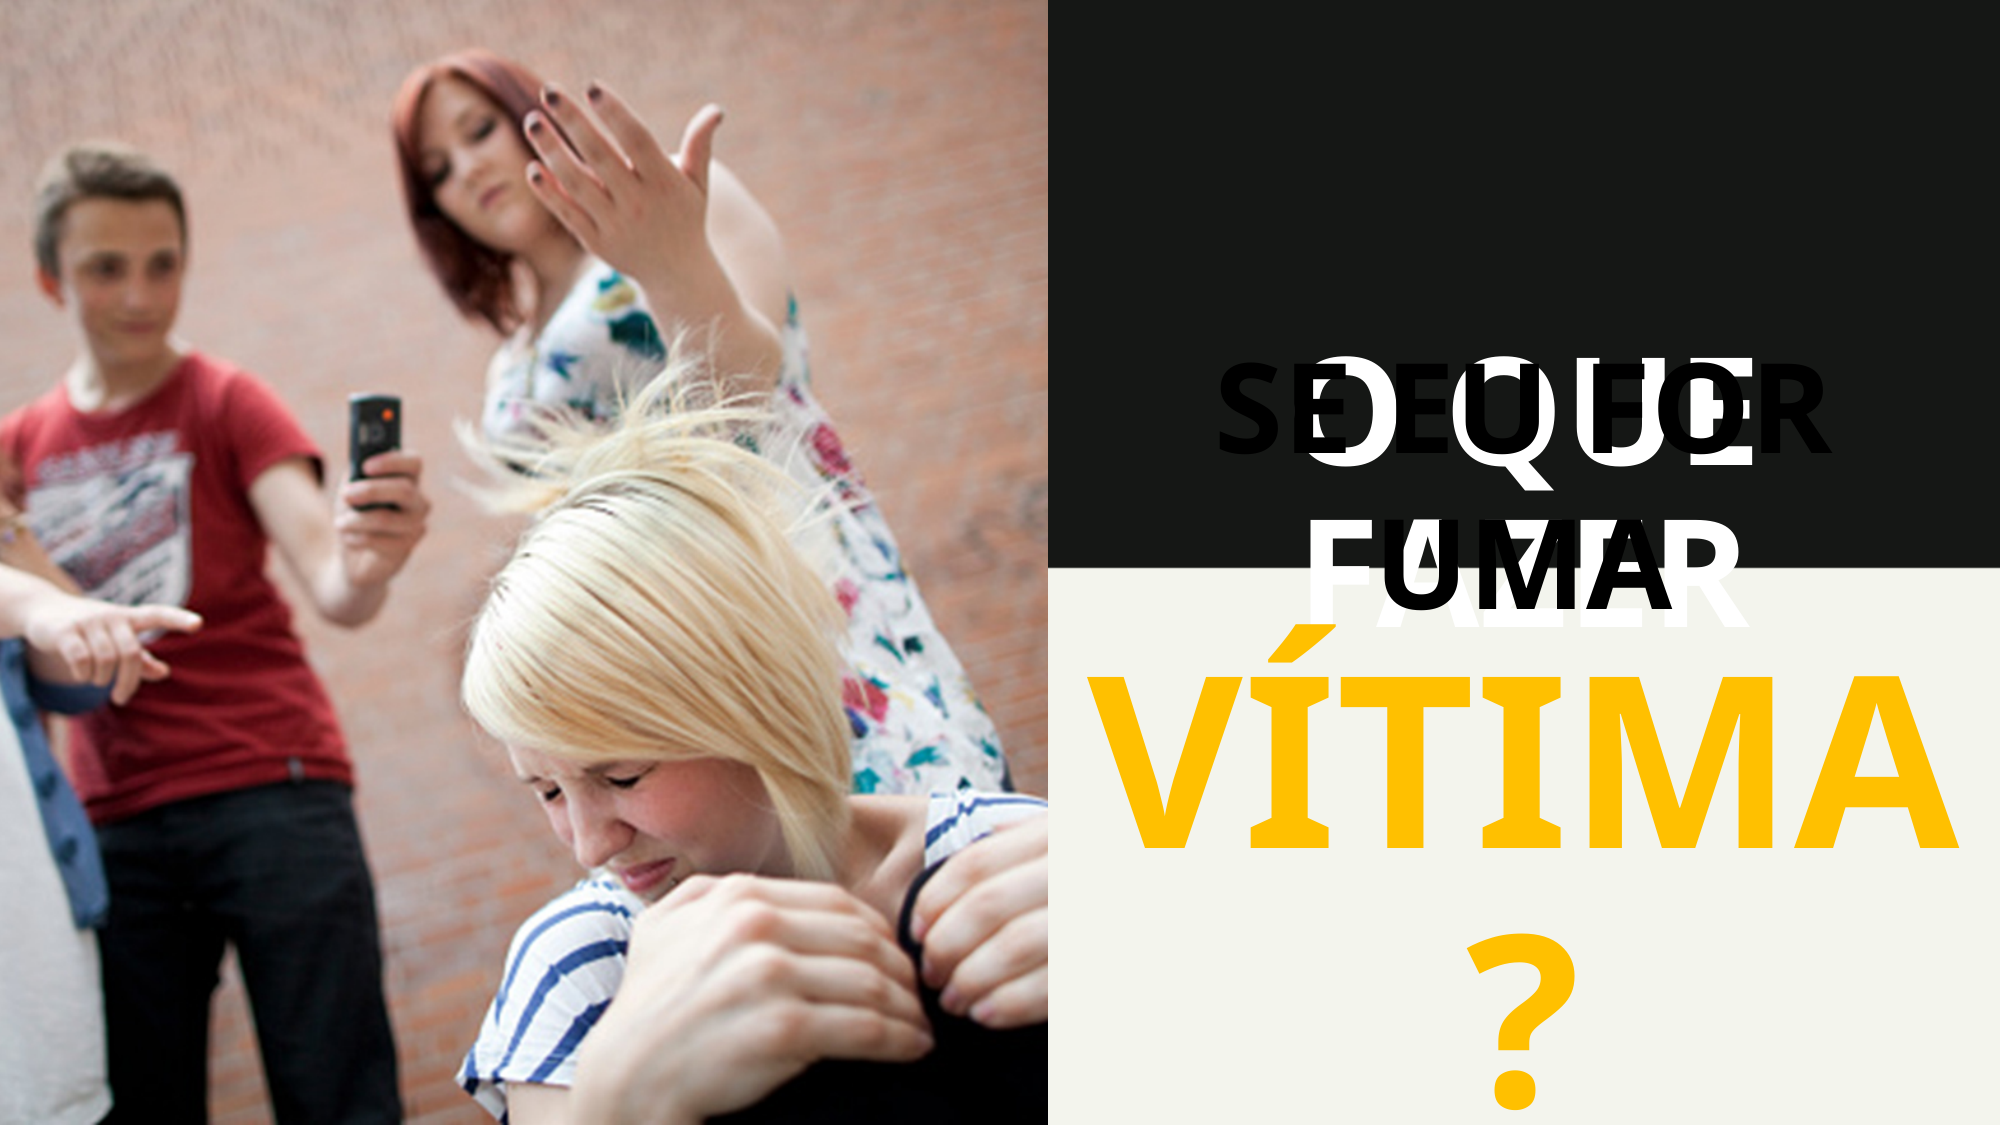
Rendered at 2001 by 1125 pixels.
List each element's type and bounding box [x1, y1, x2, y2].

picture [0, 0, 1048, 1125]
list [1048, 0, 2000, 1125]
